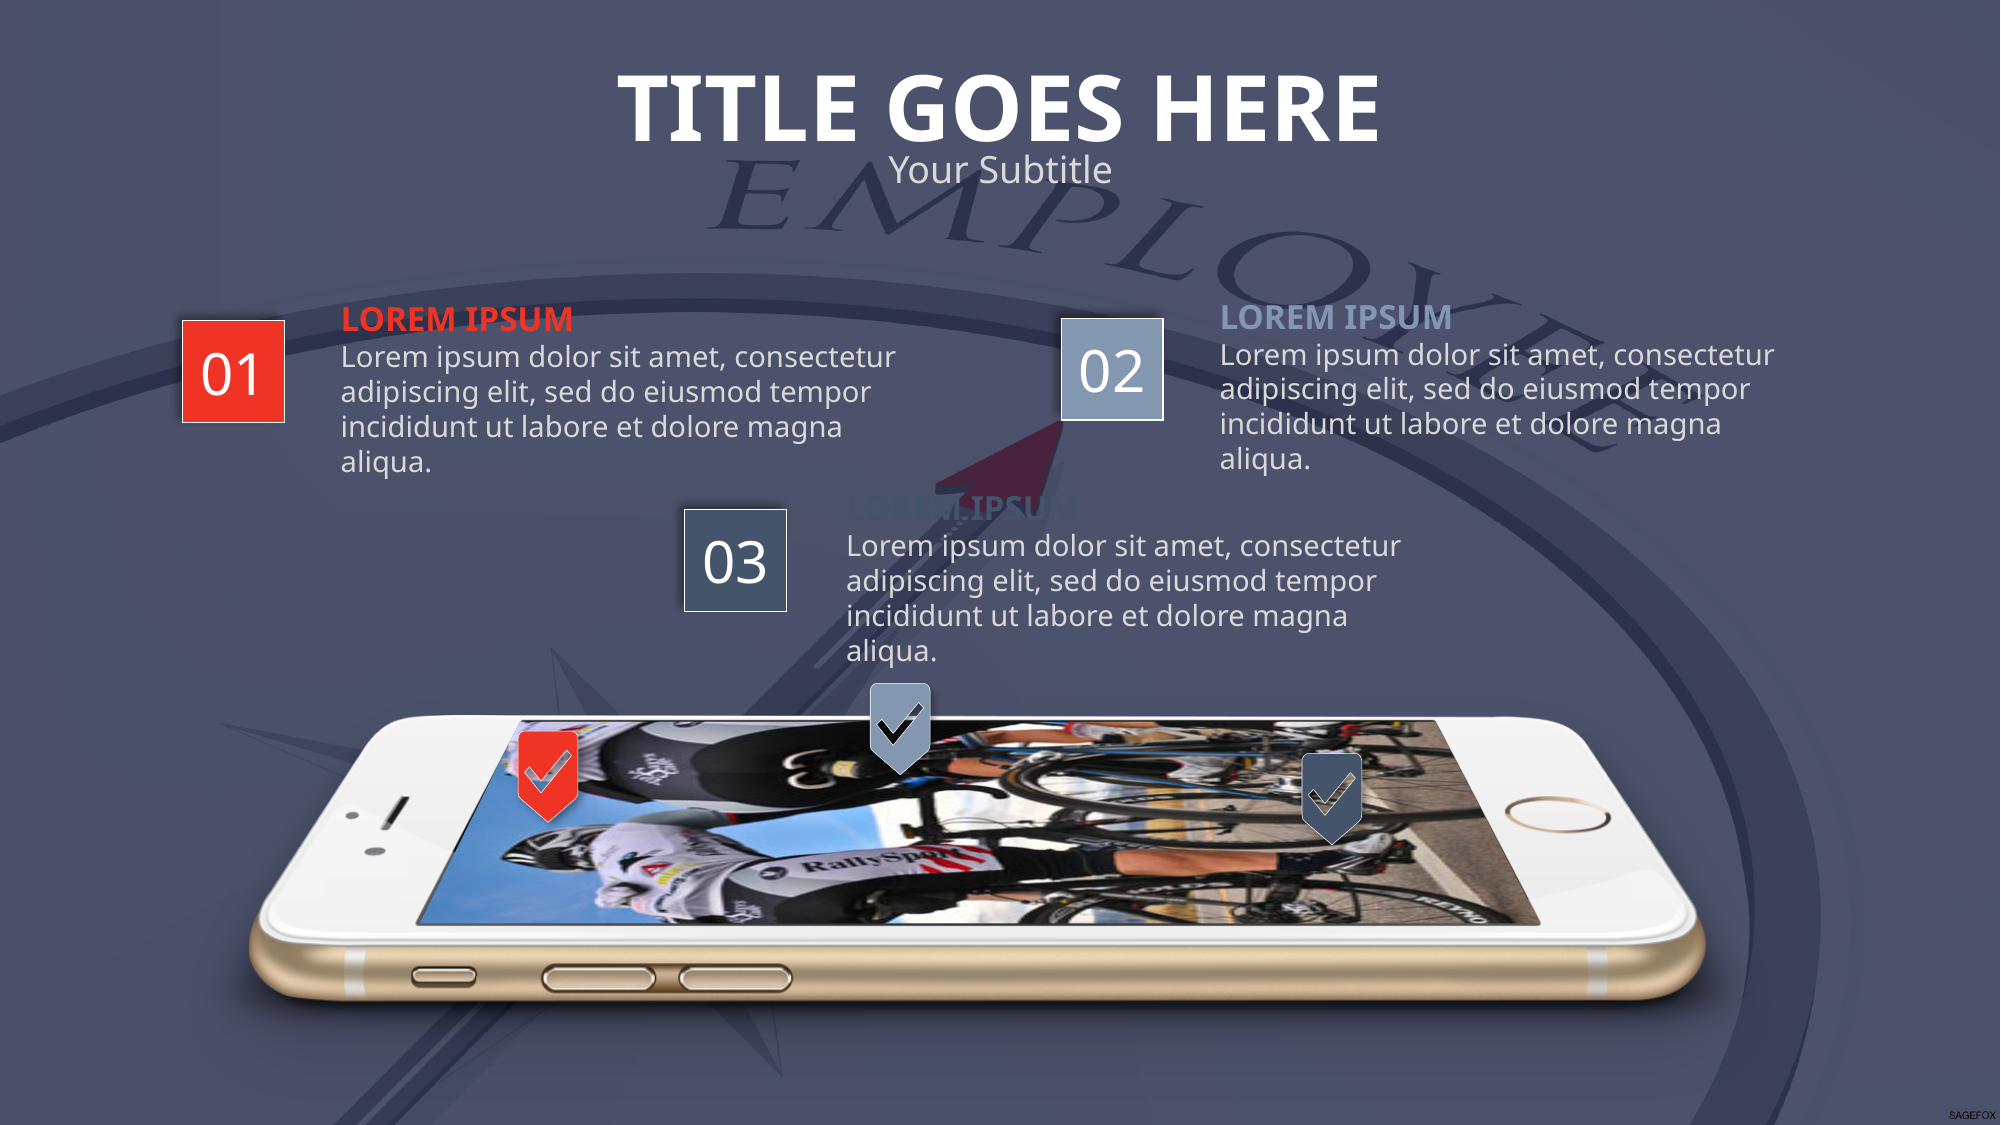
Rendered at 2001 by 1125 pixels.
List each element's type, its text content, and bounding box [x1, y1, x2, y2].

text_box 02 [1060, 317, 1164, 421]
text_box 01 [181, 320, 285, 424]
text_box 03 [683, 508, 787, 560]
text_box LOREM IPSUM Lorem ipsum dolor sit amet, consectetur adipiscing elit, sed do eiusmod tempor incididunt ut labore et dolore magna aliqua. [836, 482, 1442, 560]
text_box LOREM IPSUM Lorem ipsum dolor sit amet, consectetur adipiscing elit, sed do eiusmod tempor incididunt ut labore et dolore magna aliqua. [330, 293, 937, 484]
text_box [548, 42, 1452, 199]
picture [0, 0, 2001, 1125]
text_box LOREM IPSUM Lorem ipsum dolor sit amet, consectetur adipiscing elit, sed do eiusmod tempor incididunt ut labore et dolore magna aliqua. [1209, 290, 1815, 481]
